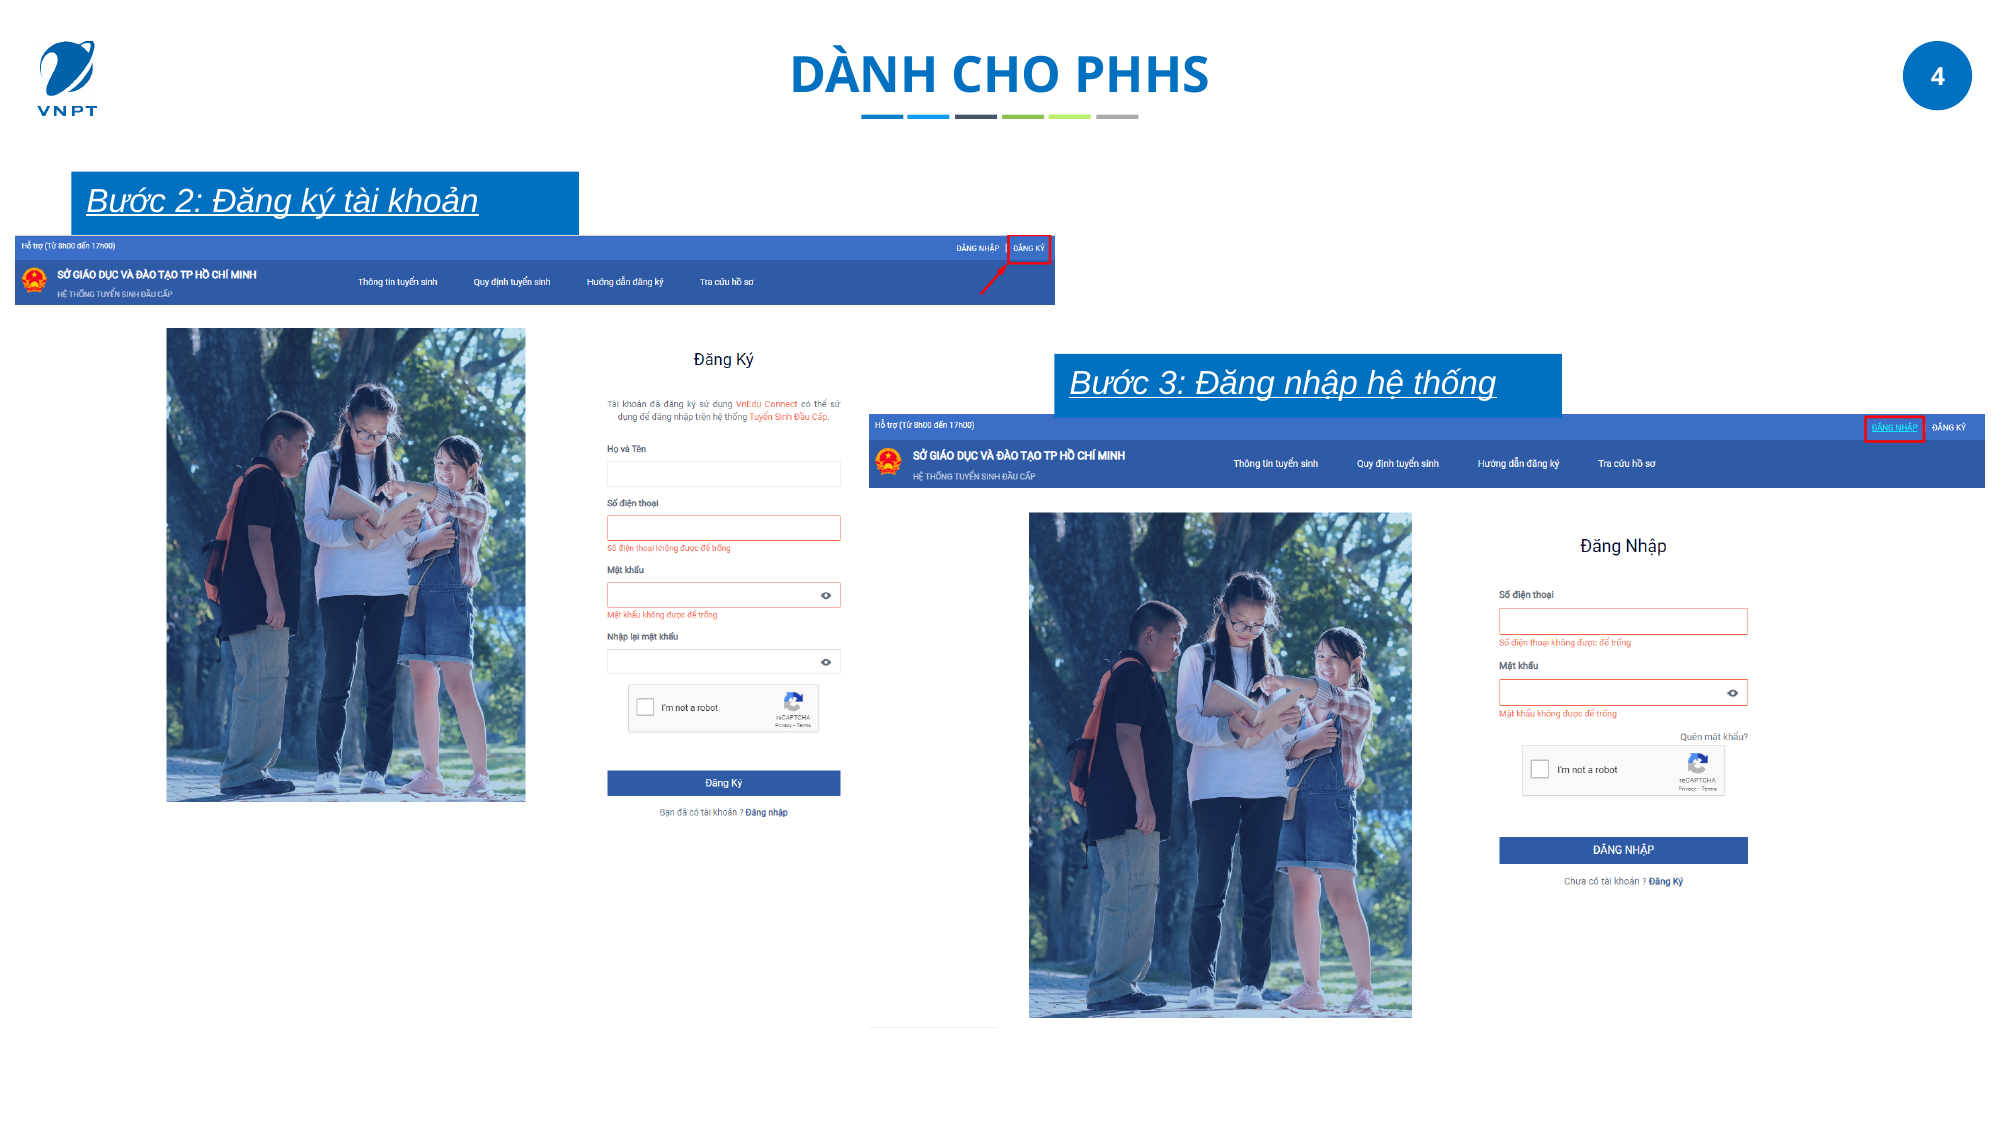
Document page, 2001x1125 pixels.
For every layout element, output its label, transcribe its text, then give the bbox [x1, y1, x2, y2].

text_box Bước 3: Đăng nhập hệ thống [1059, 353, 1562, 412]
text_box Bước 2: Đăng ký tài khoản [71, 171, 579, 233]
title DÀNH CHO PHHS [137, 41, 1863, 112]
picture [15, 235, 1985, 1029]
picture [37, 41, 97, 116]
